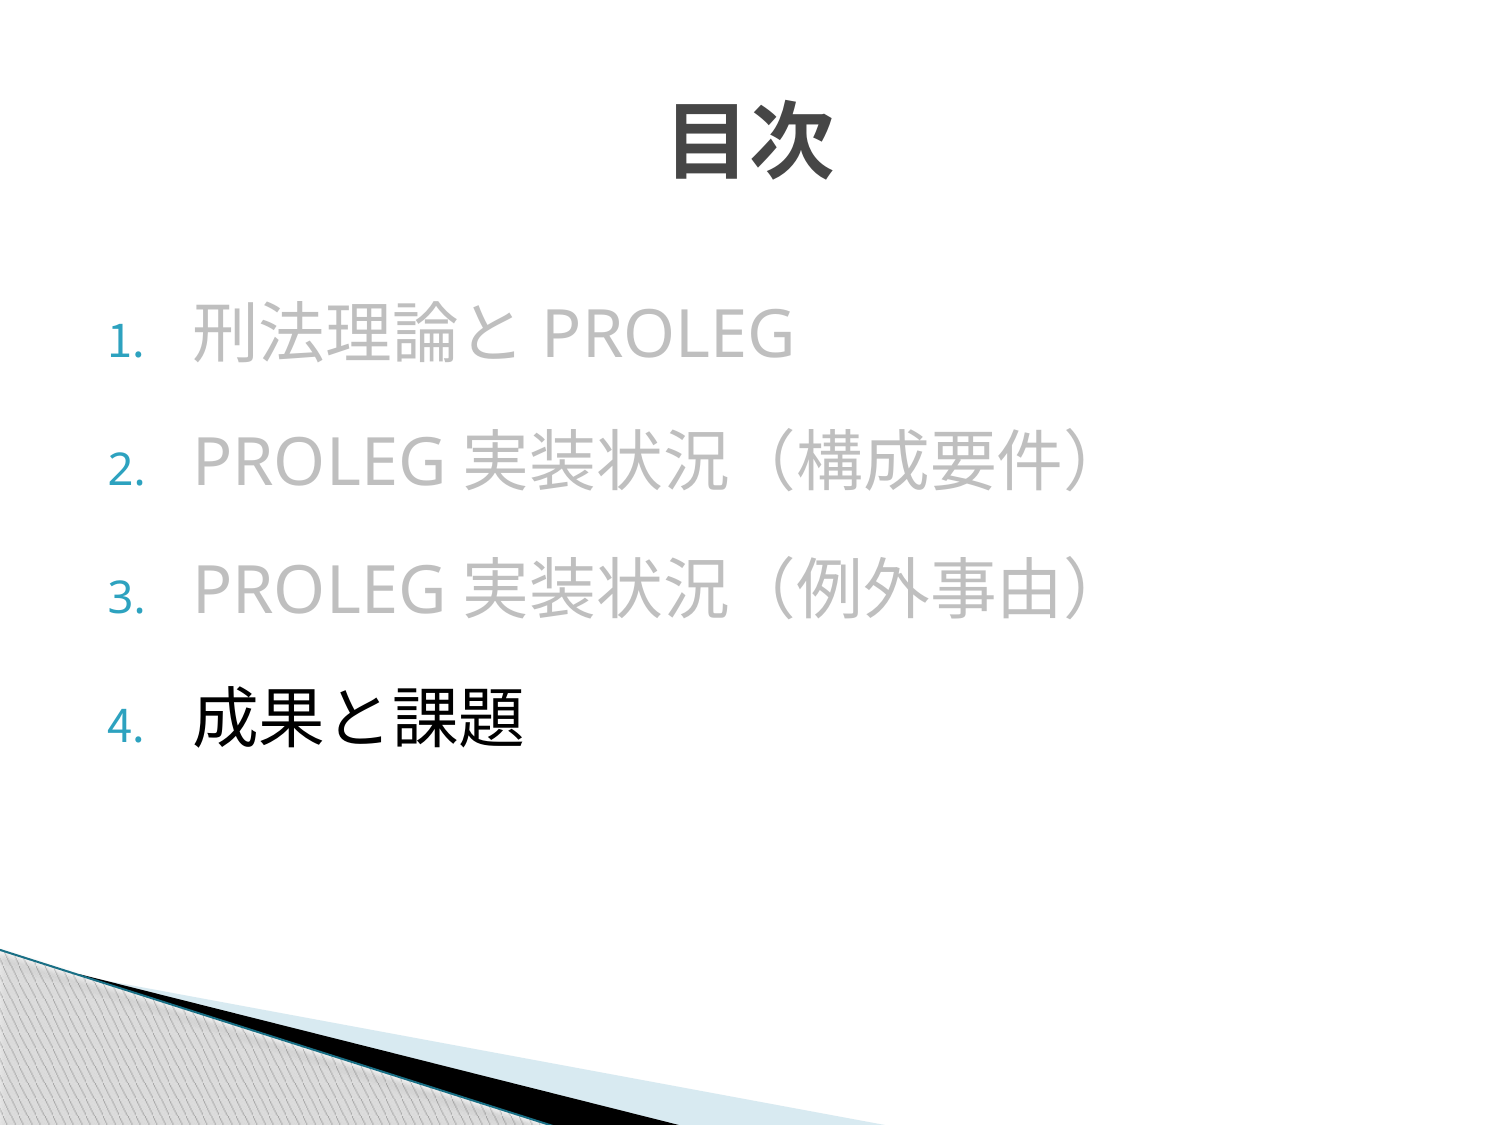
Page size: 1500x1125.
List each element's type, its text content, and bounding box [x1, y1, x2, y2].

list 刑法理論とPROLEG PROLEG実装状況（構成要件） PROLEG実装状況（例外事由） 成果と課題 [75, 243, 1425, 986]
title 目次 [75, 45, 1425, 233]
